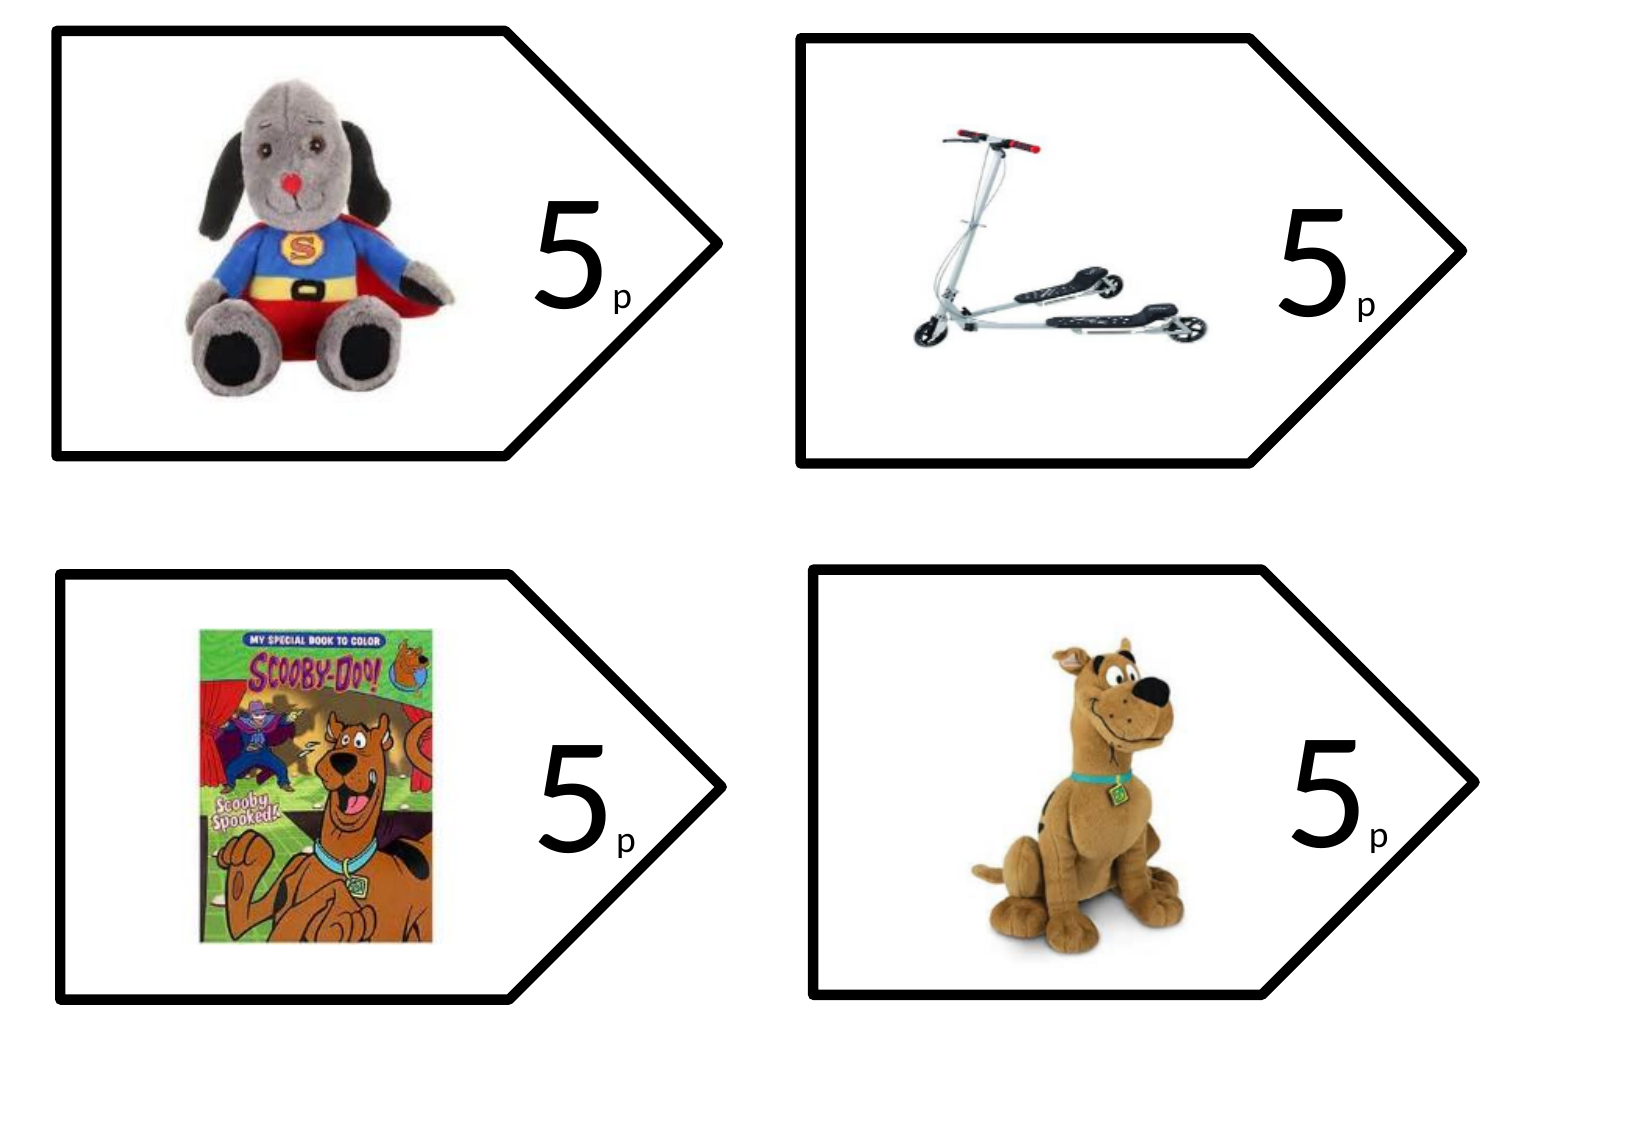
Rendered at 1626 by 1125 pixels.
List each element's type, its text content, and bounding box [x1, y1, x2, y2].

text_box 5p [1269, 673, 1404, 889]
text_box 5p [516, 678, 651, 893]
text_box [1404, 708, 1477, 856]
text_box [798, 36, 1359, 466]
text_box [58, 572, 619, 1002]
picture [911, 623, 1257, 969]
text_box [651, 713, 724, 861]
picture [147, 65, 474, 418]
text_box [54, 28, 615, 459]
text_box 5p [513, 134, 647, 350]
text_box 5p [1257, 142, 1392, 357]
text_box [647, 169, 721, 318]
picture [911, 124, 1213, 353]
picture [156, 628, 474, 945]
text_box [1392, 177, 1465, 324]
text_box [811, 567, 1371, 997]
